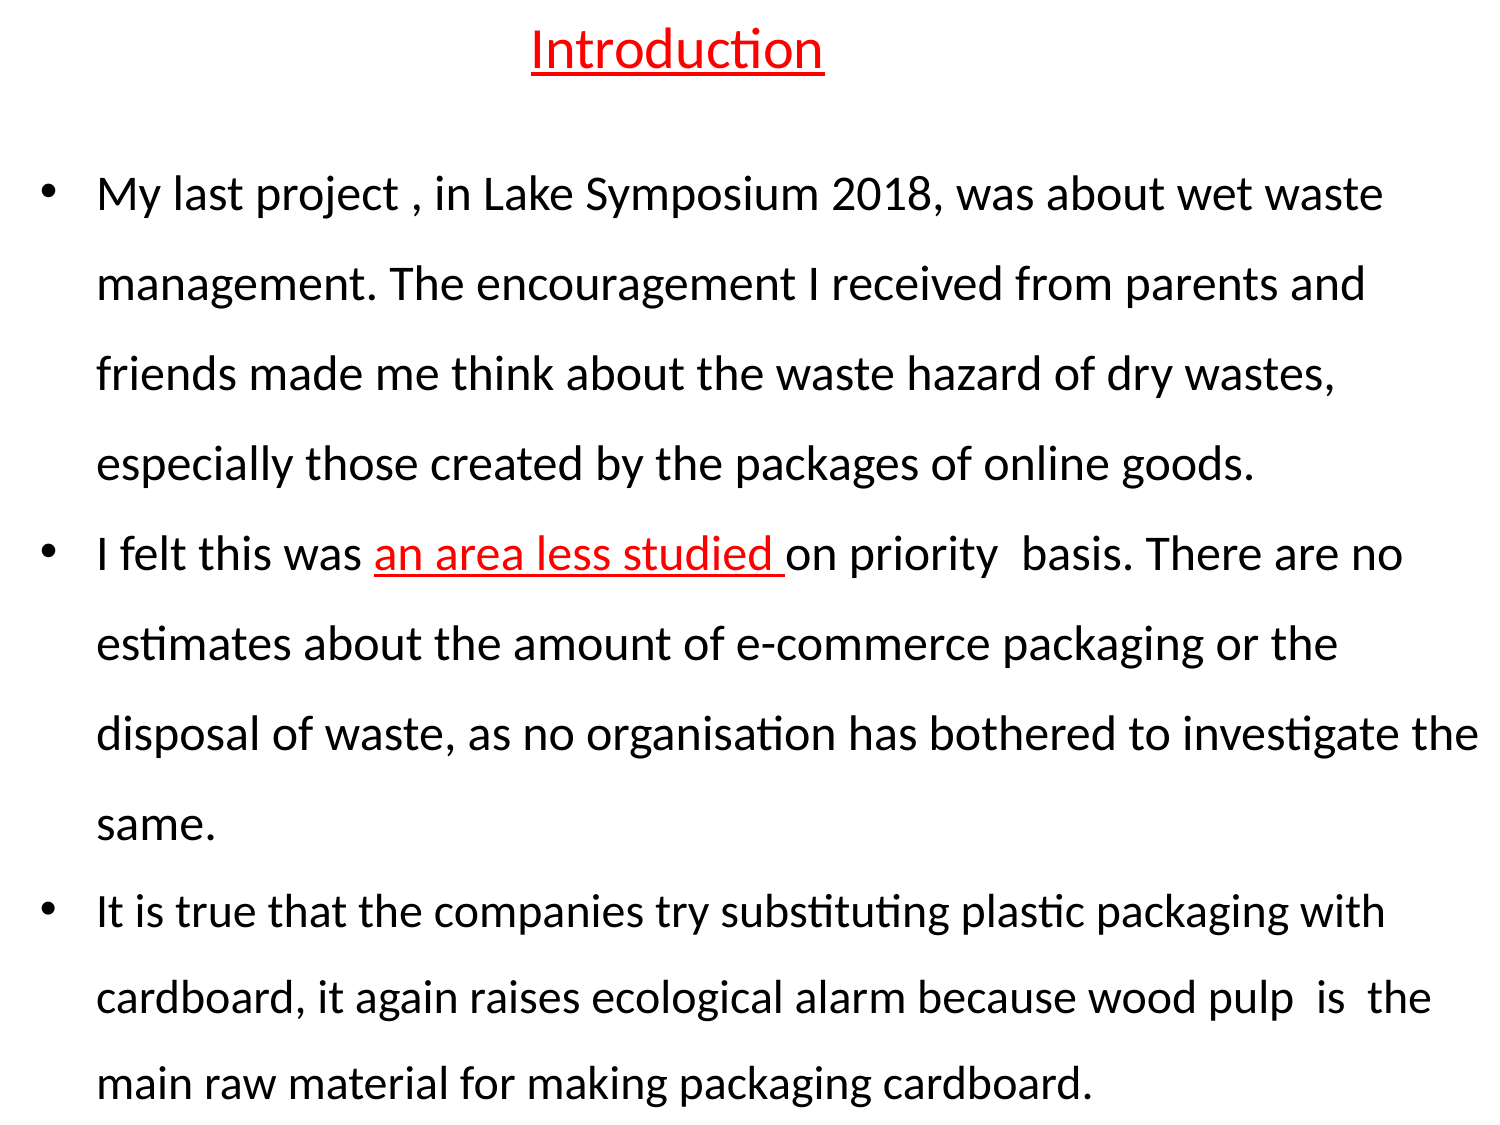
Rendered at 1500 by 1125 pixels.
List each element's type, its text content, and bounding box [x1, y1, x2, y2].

text_box Introduction [516, 2, 854, 88]
text_box My last project , in Lake Symposium 2018, was about wet waste management. The encouragement I received from parents and friends made me think about the waste hazard of dry wastes, especially those created by the packages of online goods. I felt this was an area less studied on priority basis. There are no estimates about the amount of e-commerce packaging or the disposal of waste, as no organisation has bothered to investigate the same. It is true that the companies try substituting plastic packaging with cardboard, it again raises ecological alarm because wood pulp is the main raw material for making packaging cardboard. [24, 123, 1500, 1117]
